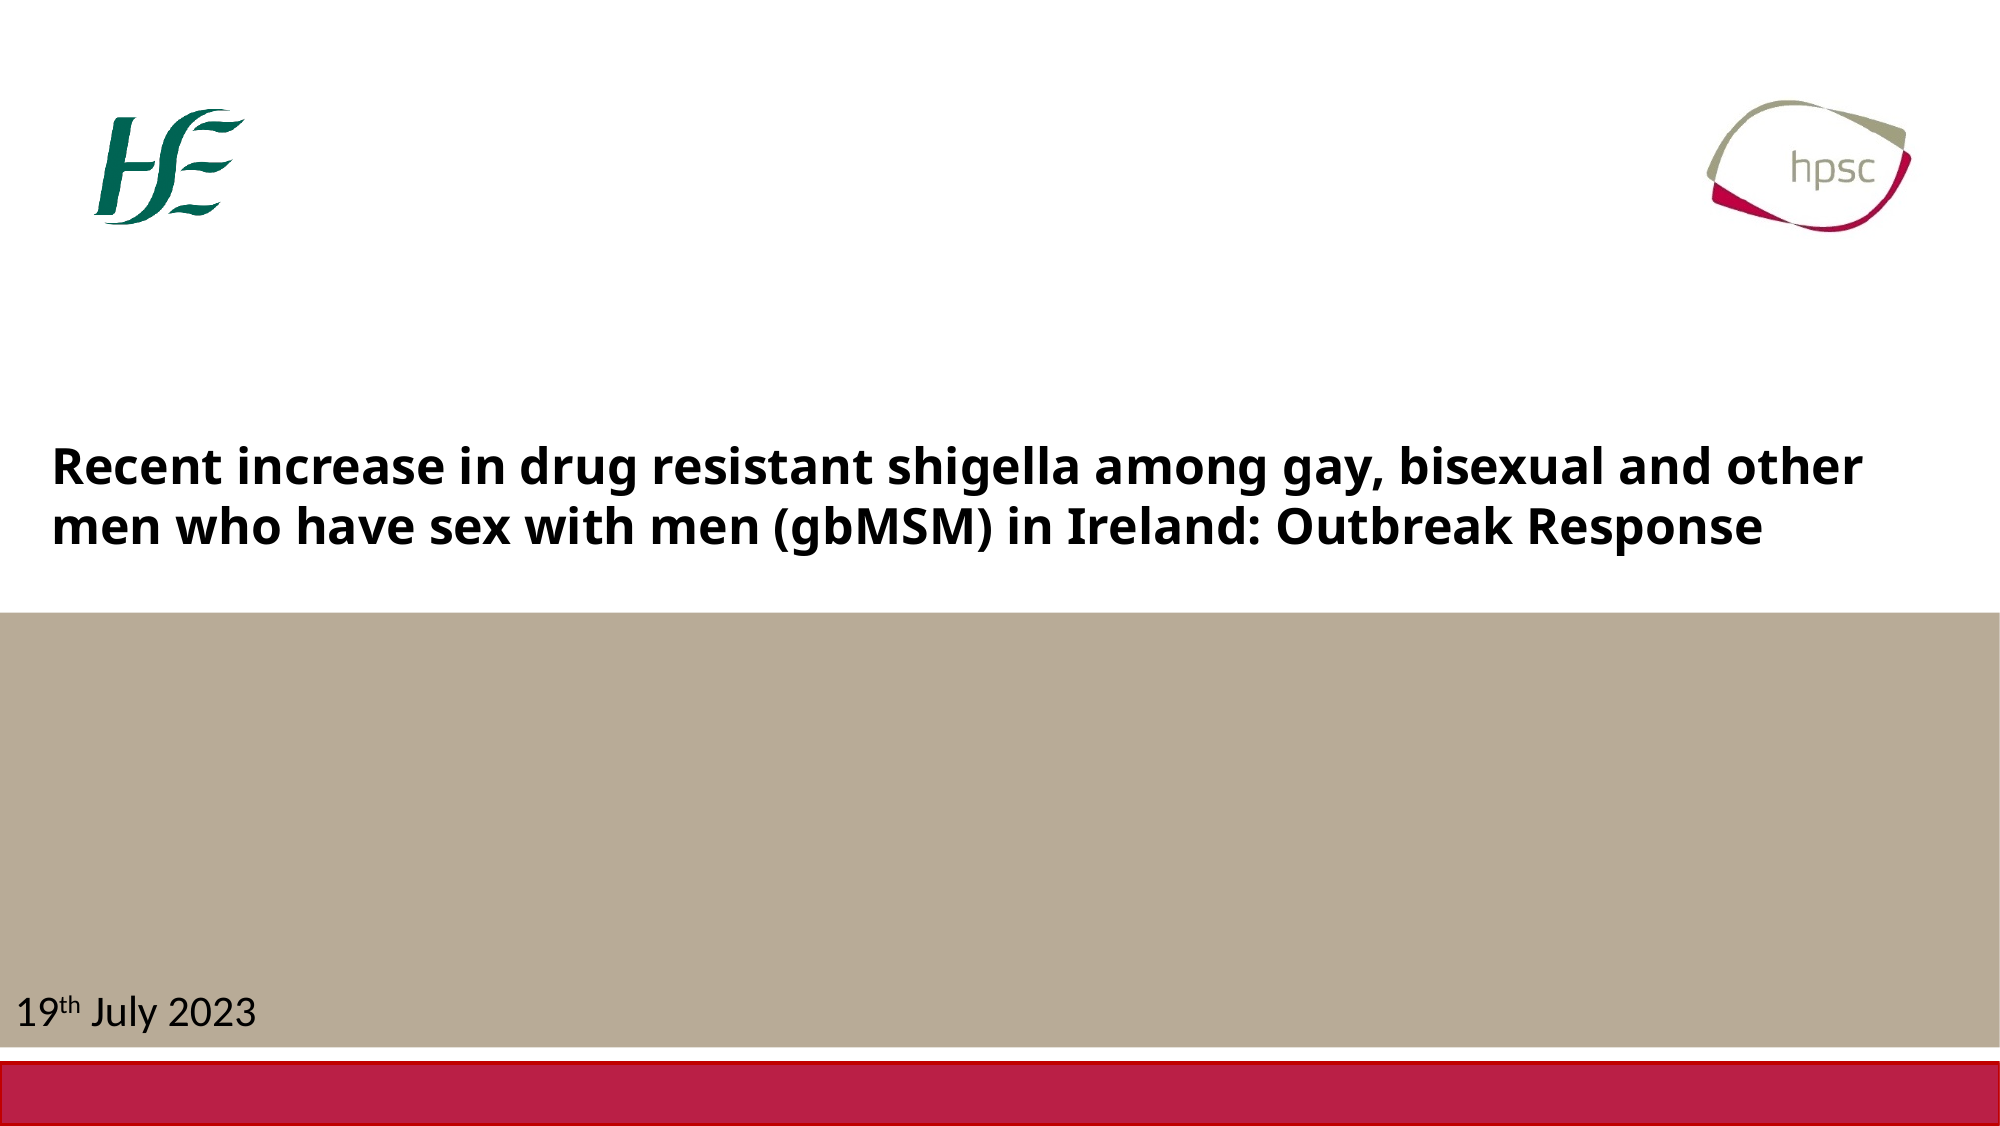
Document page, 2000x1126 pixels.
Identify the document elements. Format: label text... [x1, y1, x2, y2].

picture [1686, 66, 1929, 267]
text_box 19th July 2023 [0, 975, 1882, 1043]
subtitle Recent increase in drug resistant shigella among gay, bisexual and other men who have sex with men (gbMSM) in Ireland: Outbreak Response [33, 425, 1967, 563]
picture [70, 85, 266, 248]
